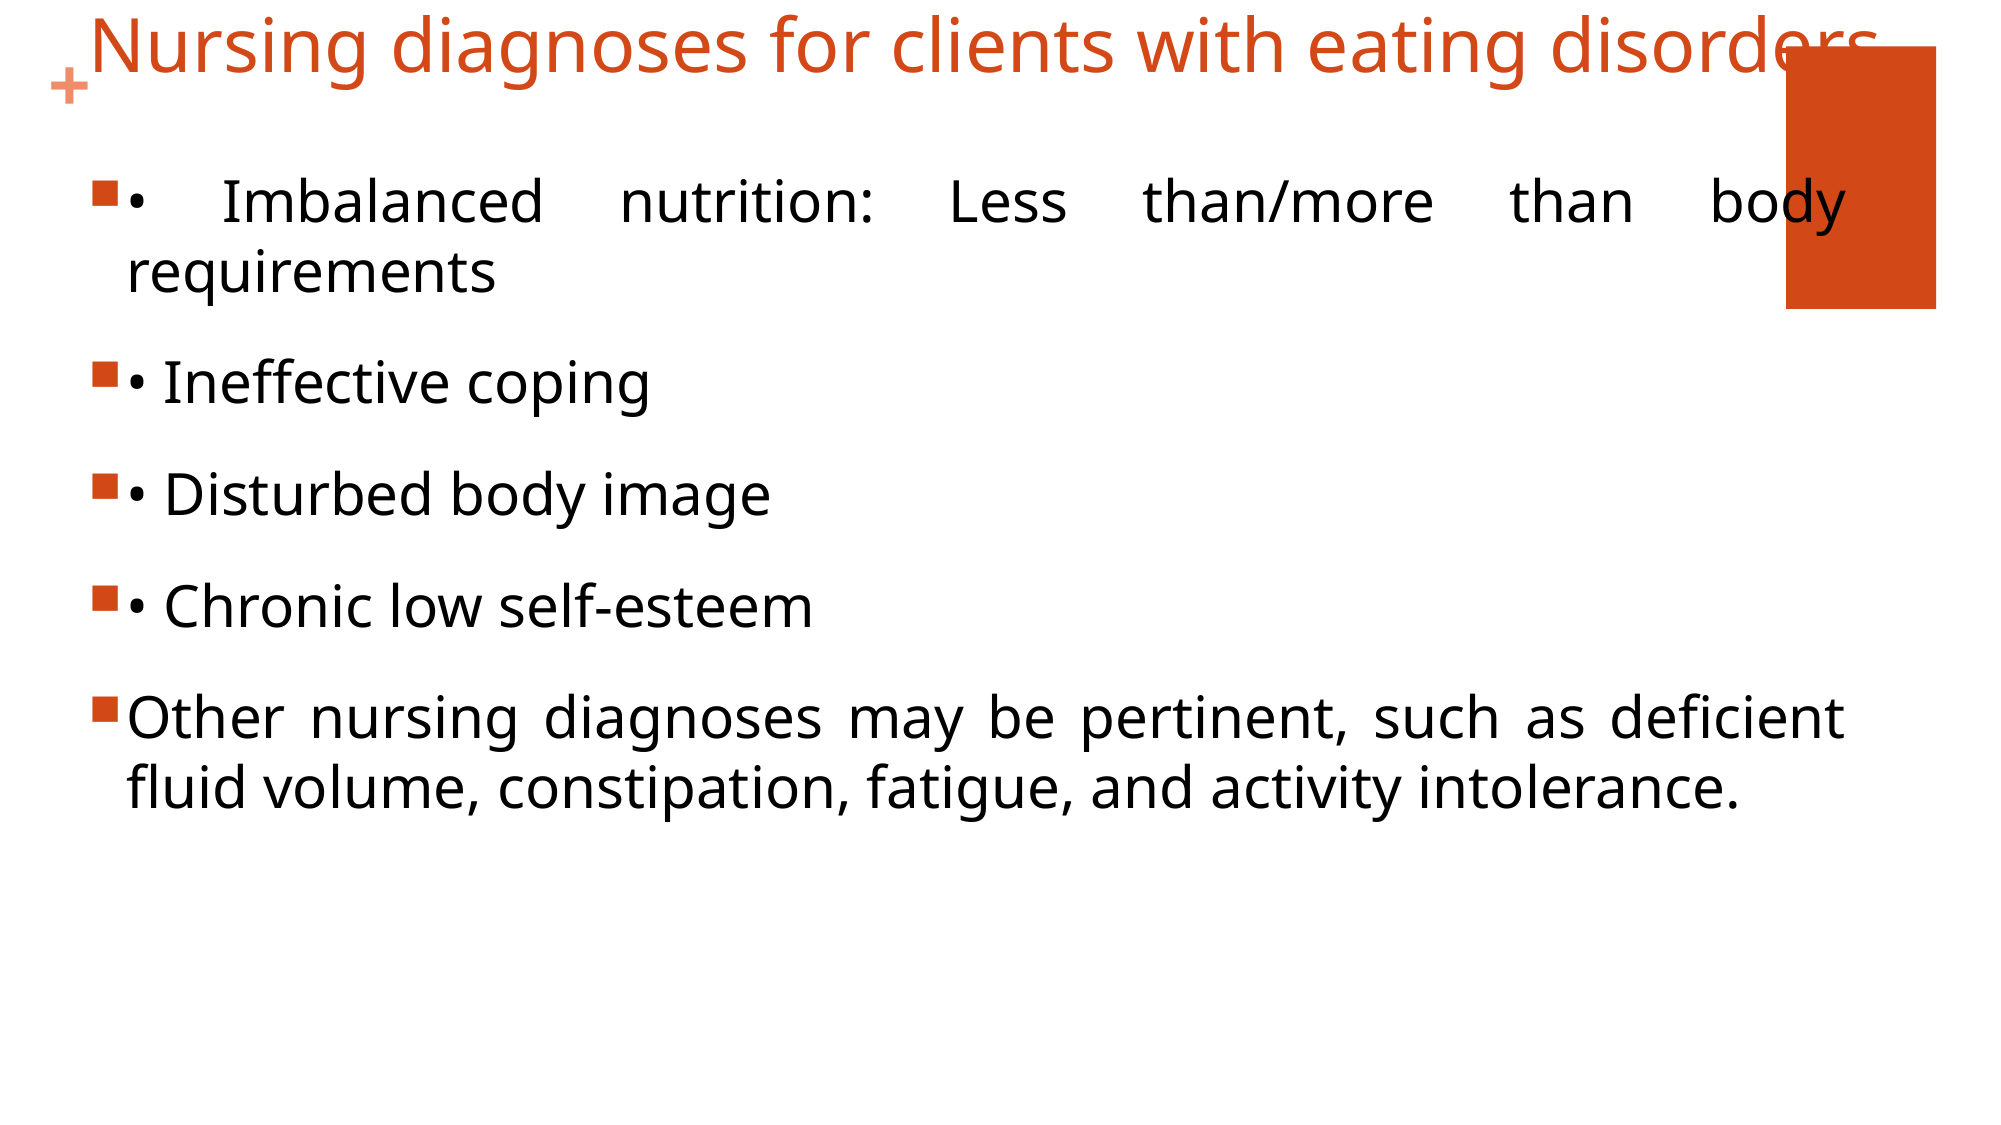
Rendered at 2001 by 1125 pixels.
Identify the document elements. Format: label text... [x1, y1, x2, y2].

title Nursing diagnoses for clients with eating disorders [73, 22, 1922, 186]
list • Imbalanced nutrition: Less than/more than body requirements • Ineffective coping • Disturbed body image • Chronic low self-esteem Other nursing diagnoses may be pertinent, such as deficient fluid volume, constipation, fatigue, and activity intolerance. [73, 156, 1861, 1011]
